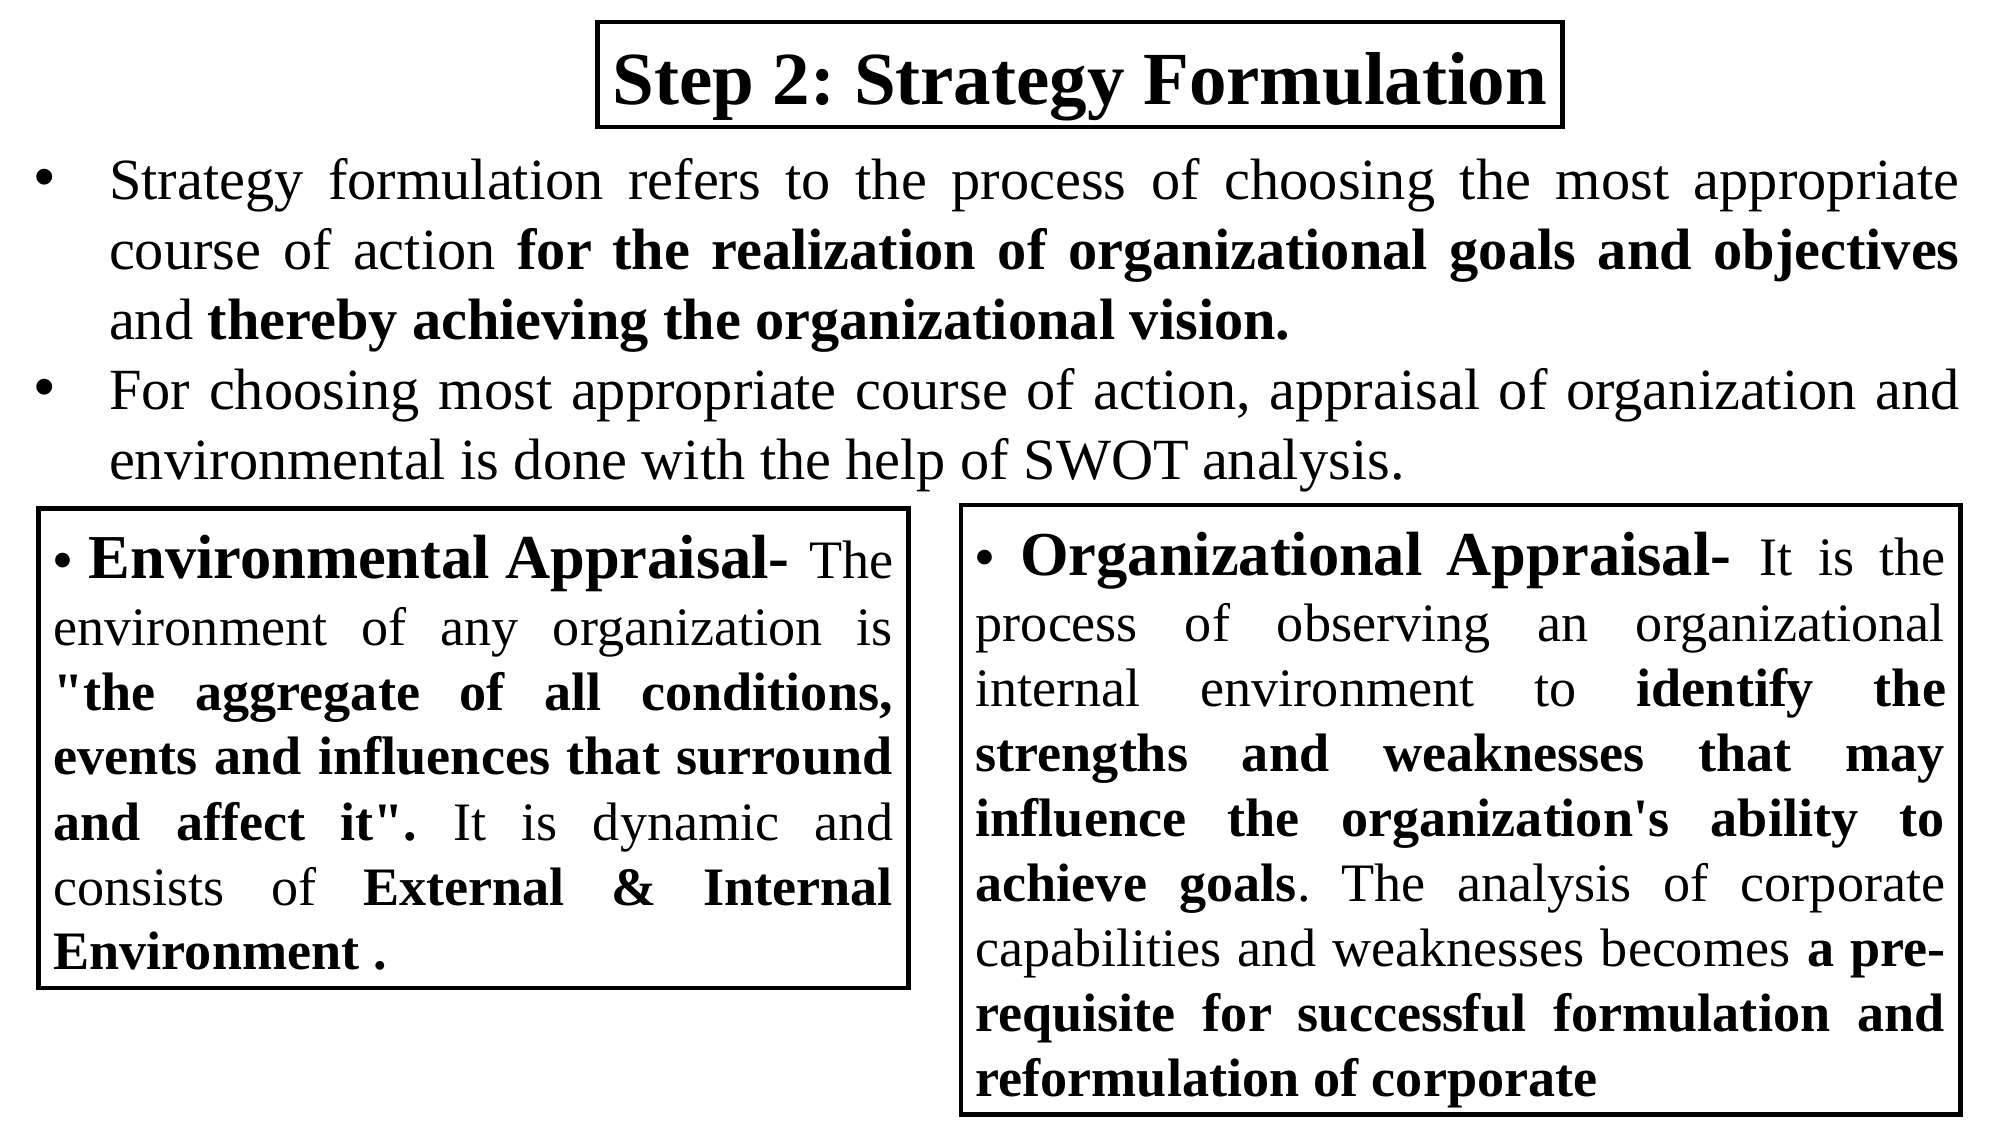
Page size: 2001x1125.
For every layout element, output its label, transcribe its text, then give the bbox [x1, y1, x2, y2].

text_box • Environmental Appraisal- The environment of any organization is "the aggregate of all conditions, events and influences that surround and affect it". It is dynamic and consists of External & Internal Environment . [37, 508, 909, 989]
text_box Step 2: Strategy Formulation [597, 21, 1564, 128]
text_box • Organizational Appraisal- It is the process of observing an organizational internal environment to identify the strengths and weaknesses that may influence the organization's ability to achieve goals. The analysis of corporate capabilities and weaknesses becomes a pre-requisite for successful formulation and reformulation of corporate [960, 504, 1962, 1115]
text_box Strategy formulation refers to the process of choosing the most appropriate course of action for the realization of organizational goals and objectives and thereby achieving the organizational vision. For choosing most appropriate course of action, appraisal of organization and environmental is done with the help of SWOT analysis. [19, 134, 1976, 499]
